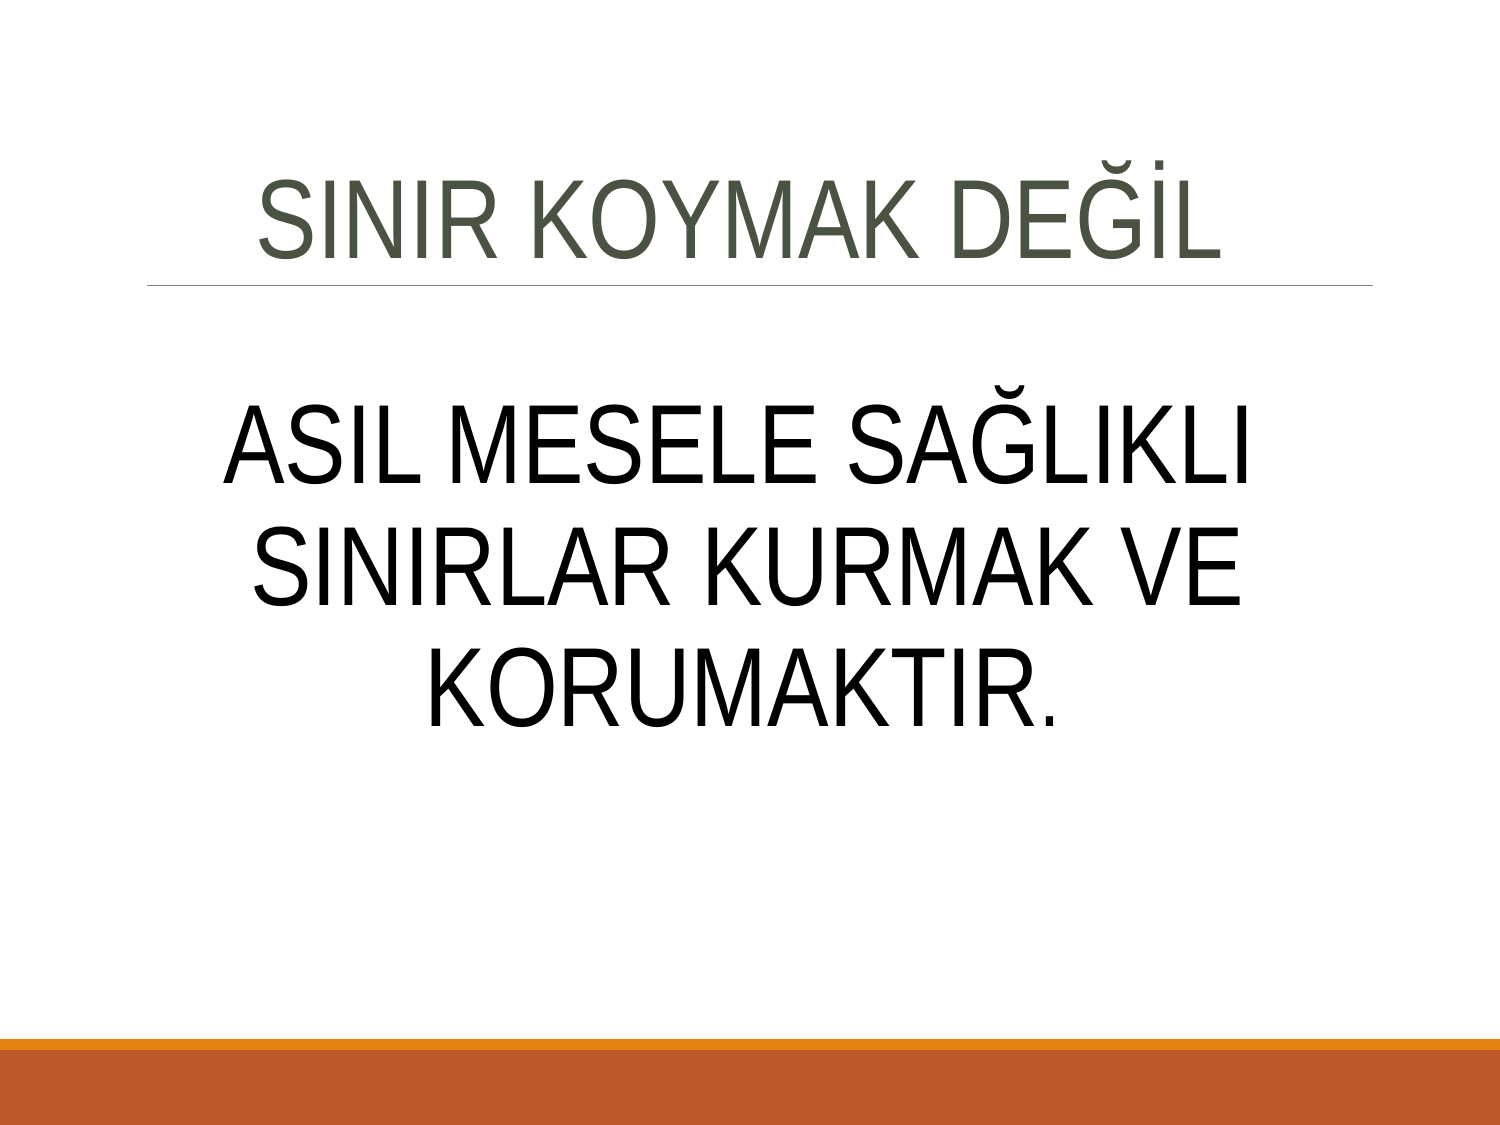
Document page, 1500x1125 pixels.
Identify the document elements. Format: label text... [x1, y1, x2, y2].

list SINIR KOYMAK DEĞİL ASIL MESELE SAĞLIKLI SINIRLAR KURMAK VE KORUMAKTIR. [64, 3, 1415, 892]
